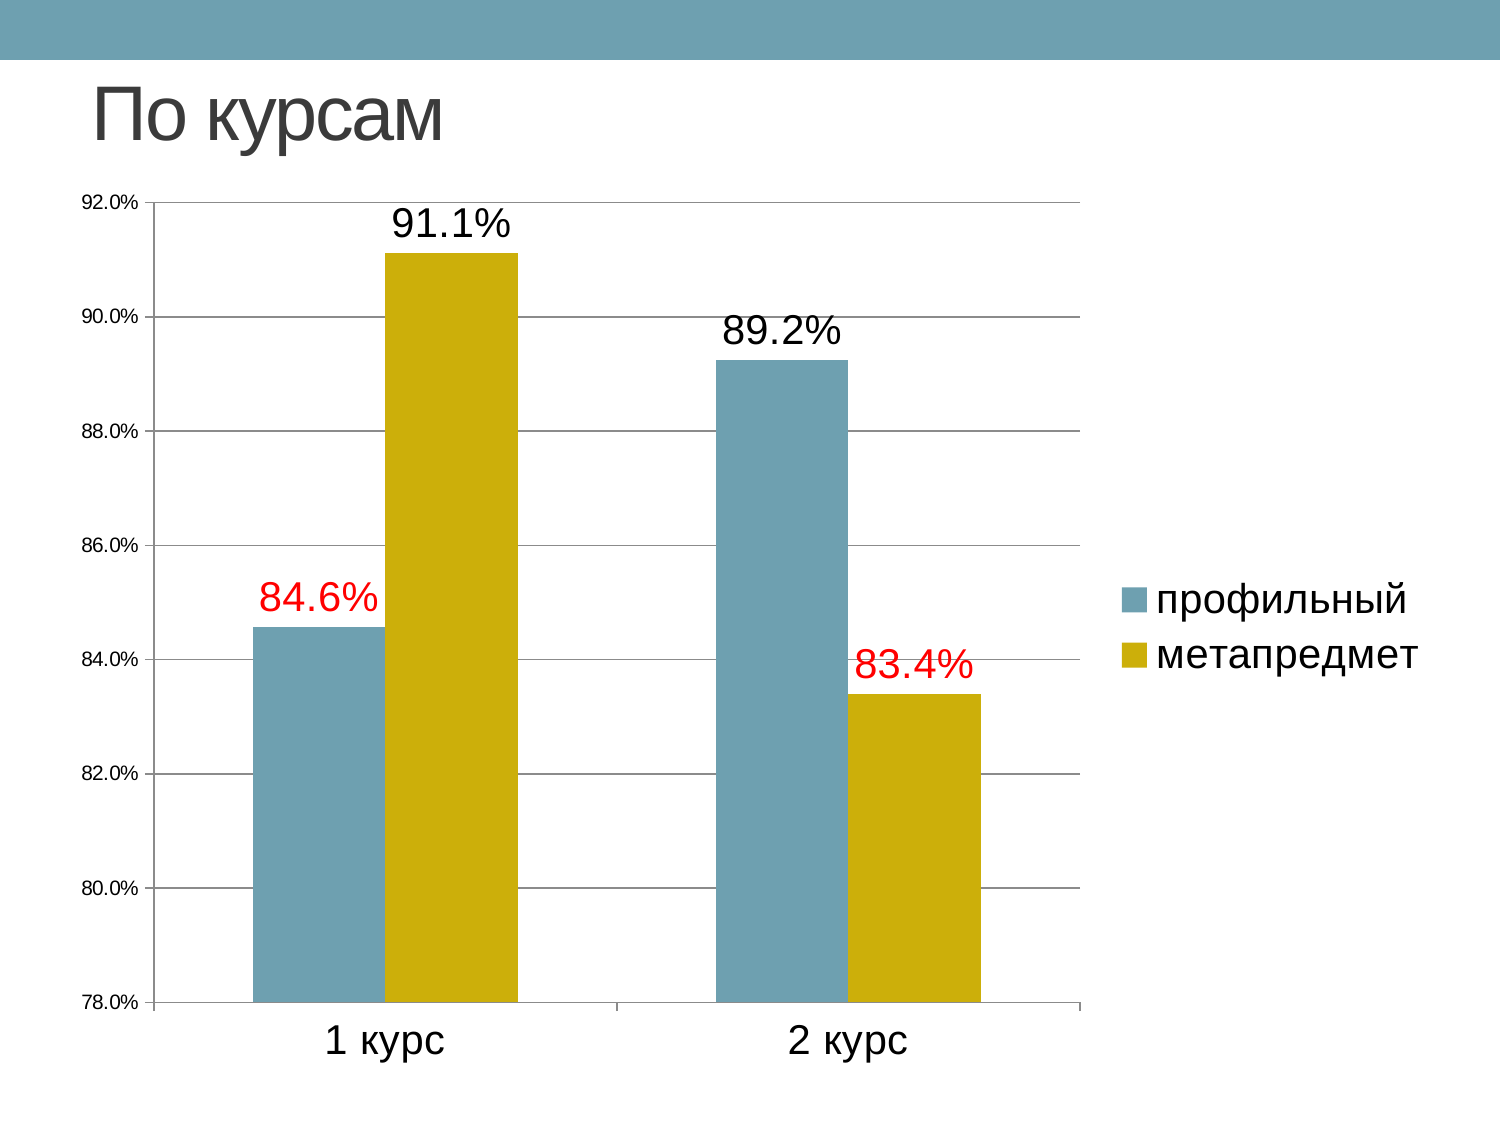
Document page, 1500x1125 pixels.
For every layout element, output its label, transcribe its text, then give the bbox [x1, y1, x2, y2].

chart [52, 172, 1459, 1083]
title По курсам [76, 54, 1461, 164]
